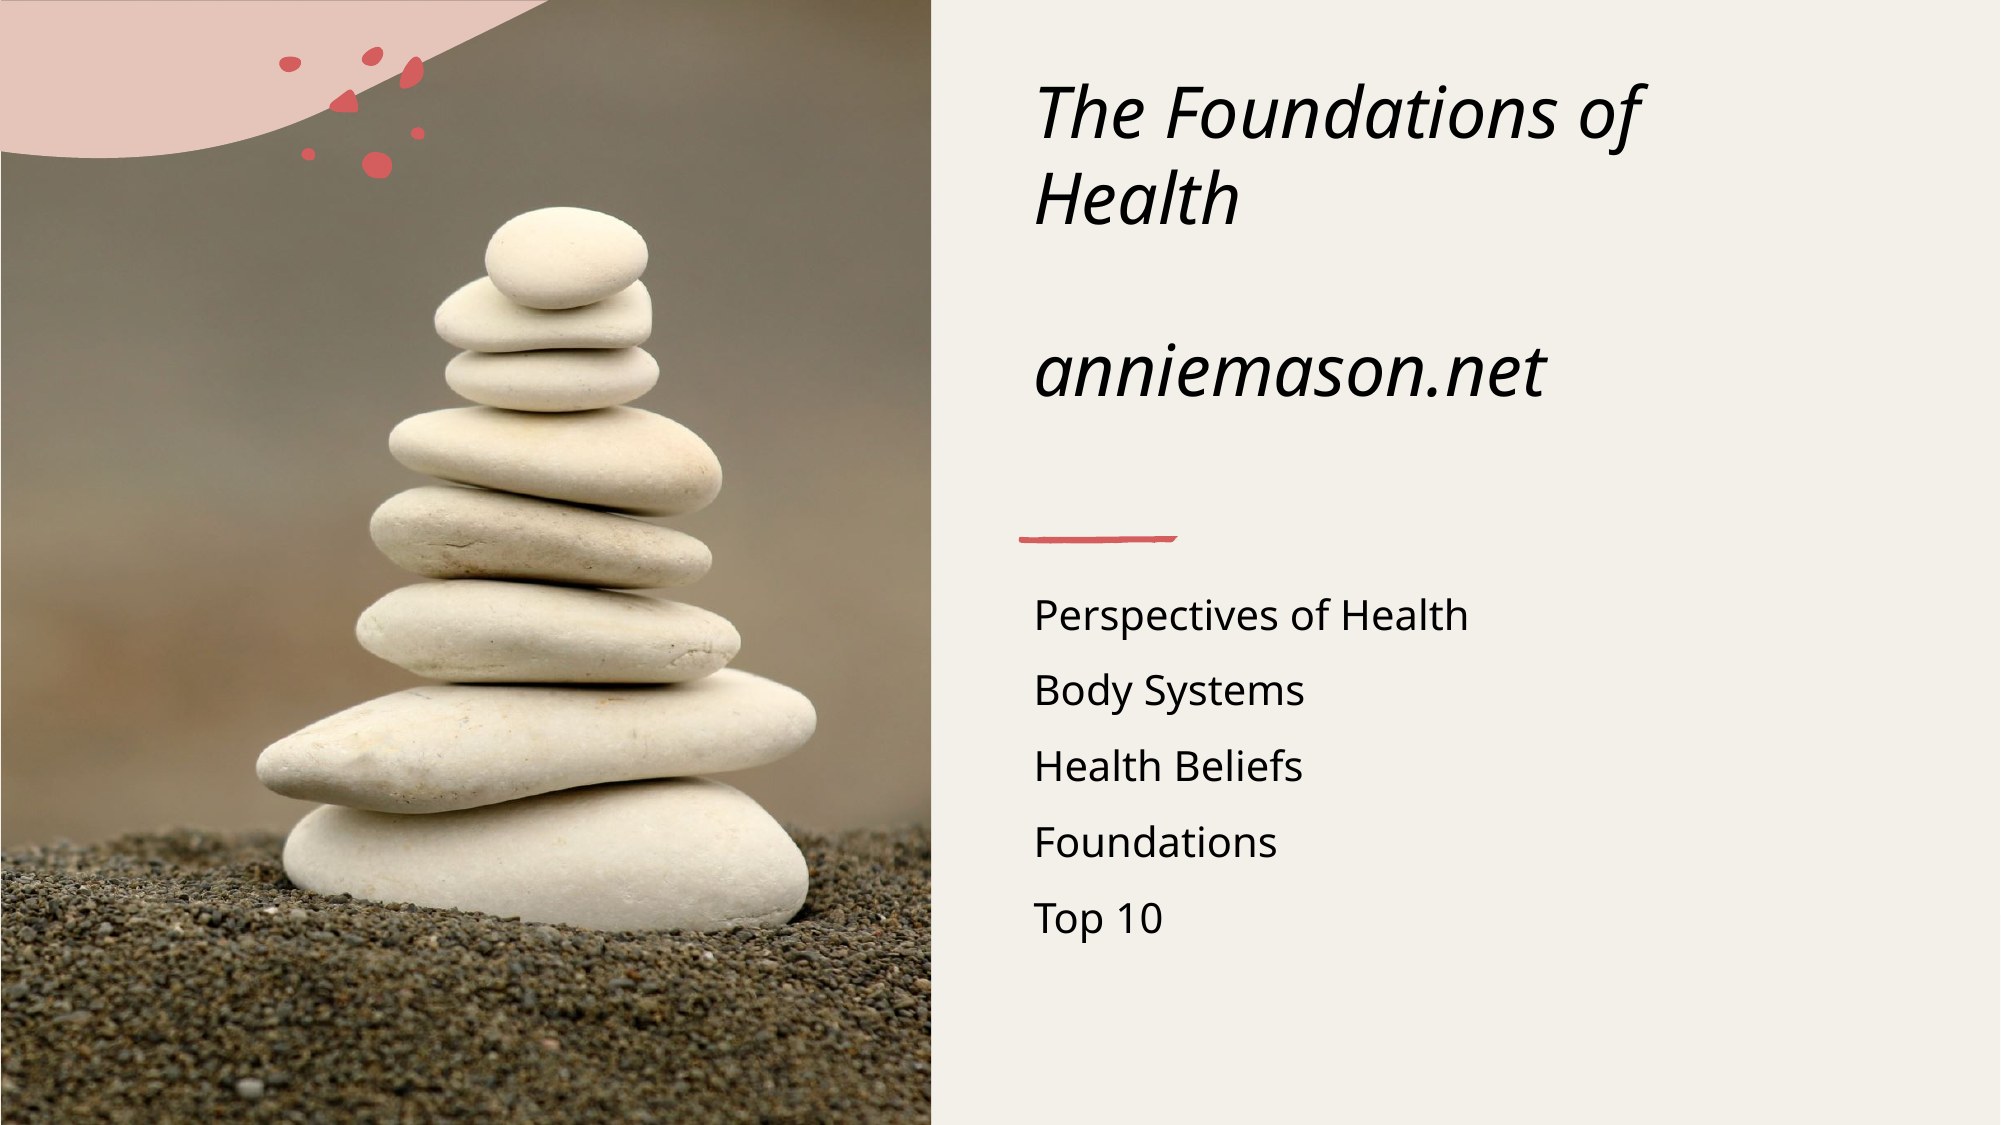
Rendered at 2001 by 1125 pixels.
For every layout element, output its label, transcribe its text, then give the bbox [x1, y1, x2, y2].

text_box [932, 0, 2000, 1125]
title The Foundations of Health anniemason.net [1018, 56, 1850, 504]
picture [1, 0, 932, 1125]
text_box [1018, 536, 1179, 544]
subtitle Perspectives of Health Body Systems Health Beliefs Foundations Top 10 [1018, 575, 1850, 1001]
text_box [279, 46, 425, 179]
